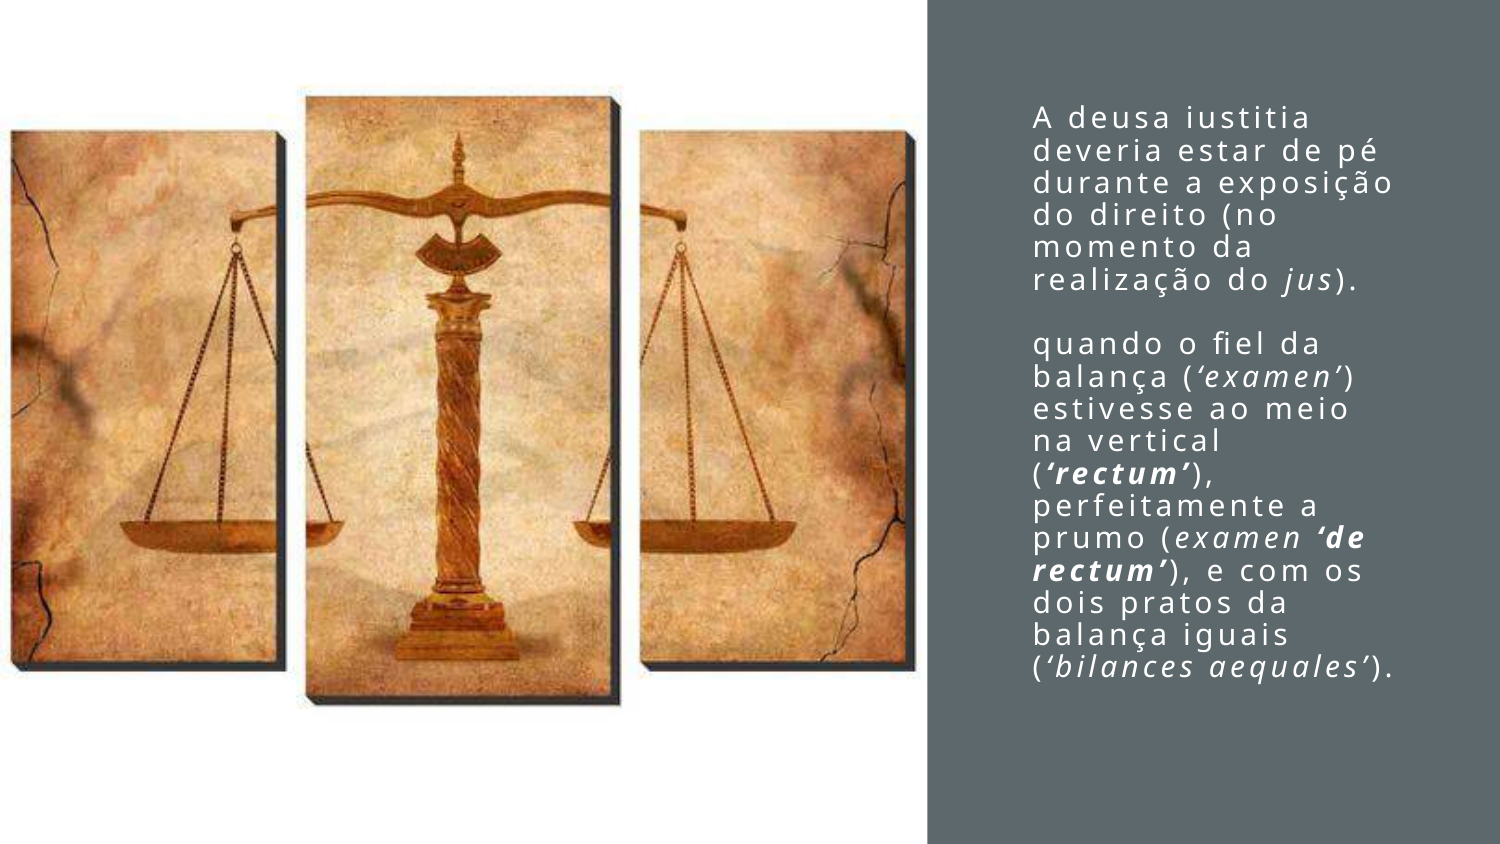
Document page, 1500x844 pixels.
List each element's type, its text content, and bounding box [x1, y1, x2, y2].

title A deusa iustitia deveria estar de pé durante a exposição do direito (no momento da realização do jus). quando o fiel da balança (‘examen’) estivesse ao meio na vertical (‘rectum’), perfeitamente a prumo (examen ‘de rectum’), e com os dois pratos da balança iguais (‘bilances aequales’). [984, 57, 1445, 730]
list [0, 0, 928, 844]
